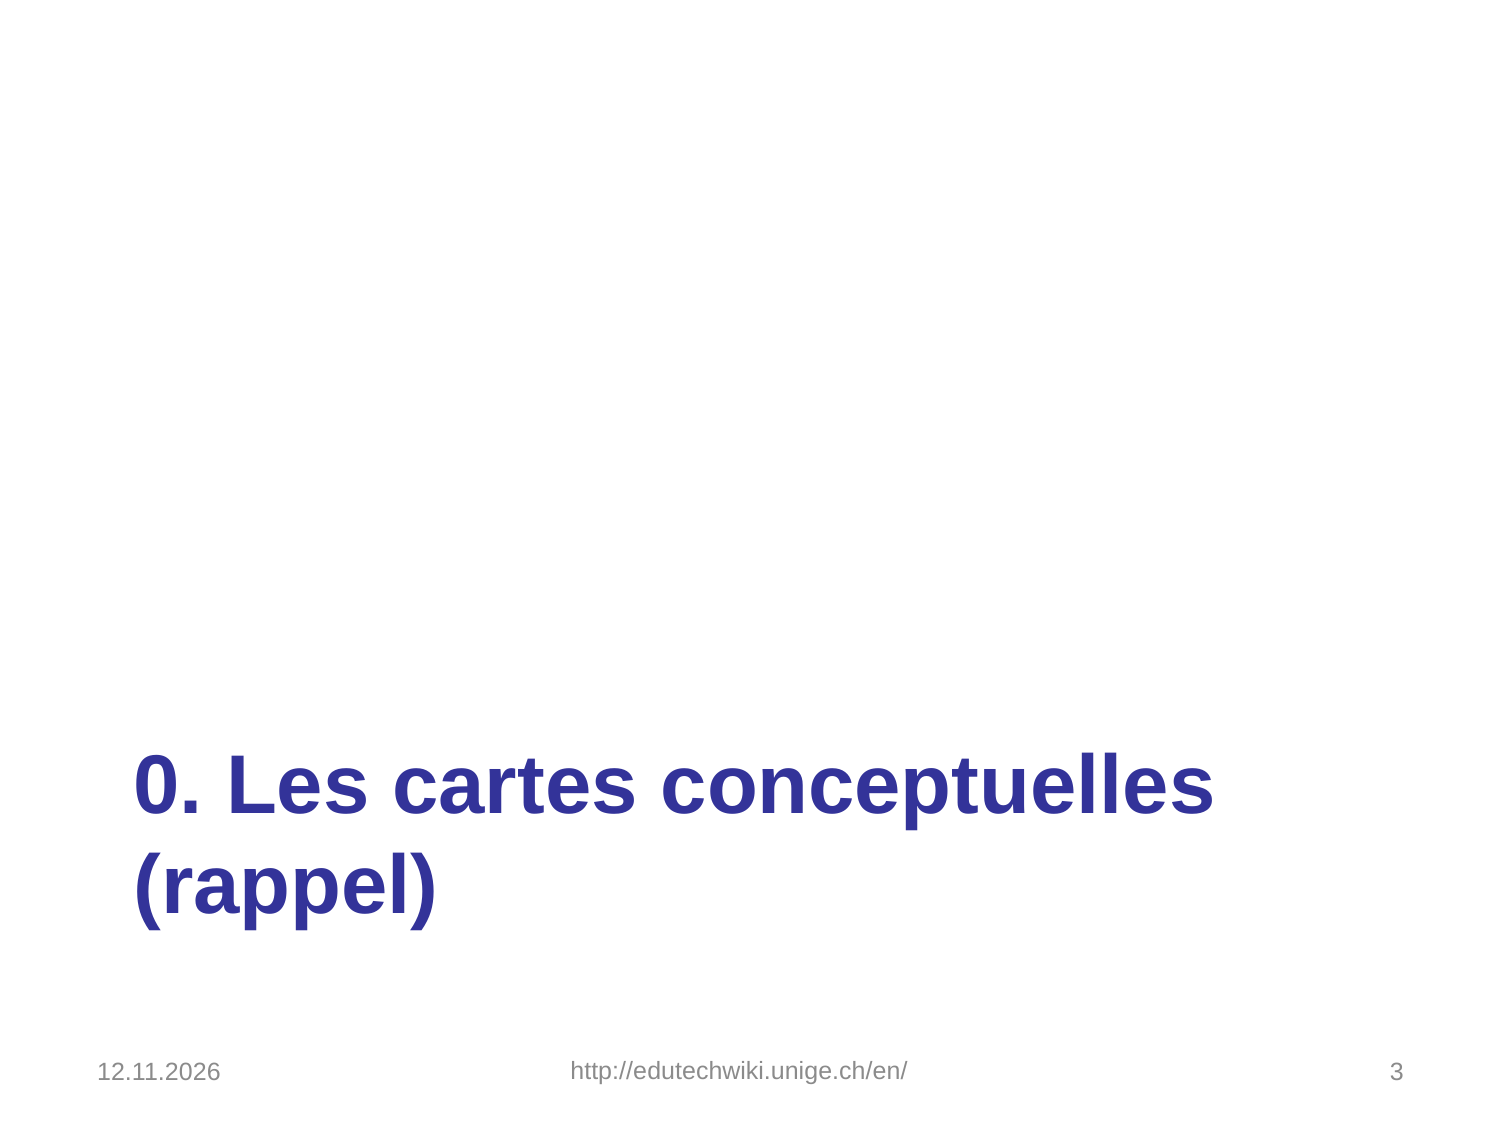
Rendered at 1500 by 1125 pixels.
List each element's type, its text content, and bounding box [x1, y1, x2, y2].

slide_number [82, 1042, 432, 1099]
slide_number 3 [1069, 1046, 1419, 1094]
footer http://edutechwiki.unige.ch/en/ [501, 1046, 977, 1093]
title 0. Les cartes conceptuelles (rappel) [118, 722, 1394, 947]
